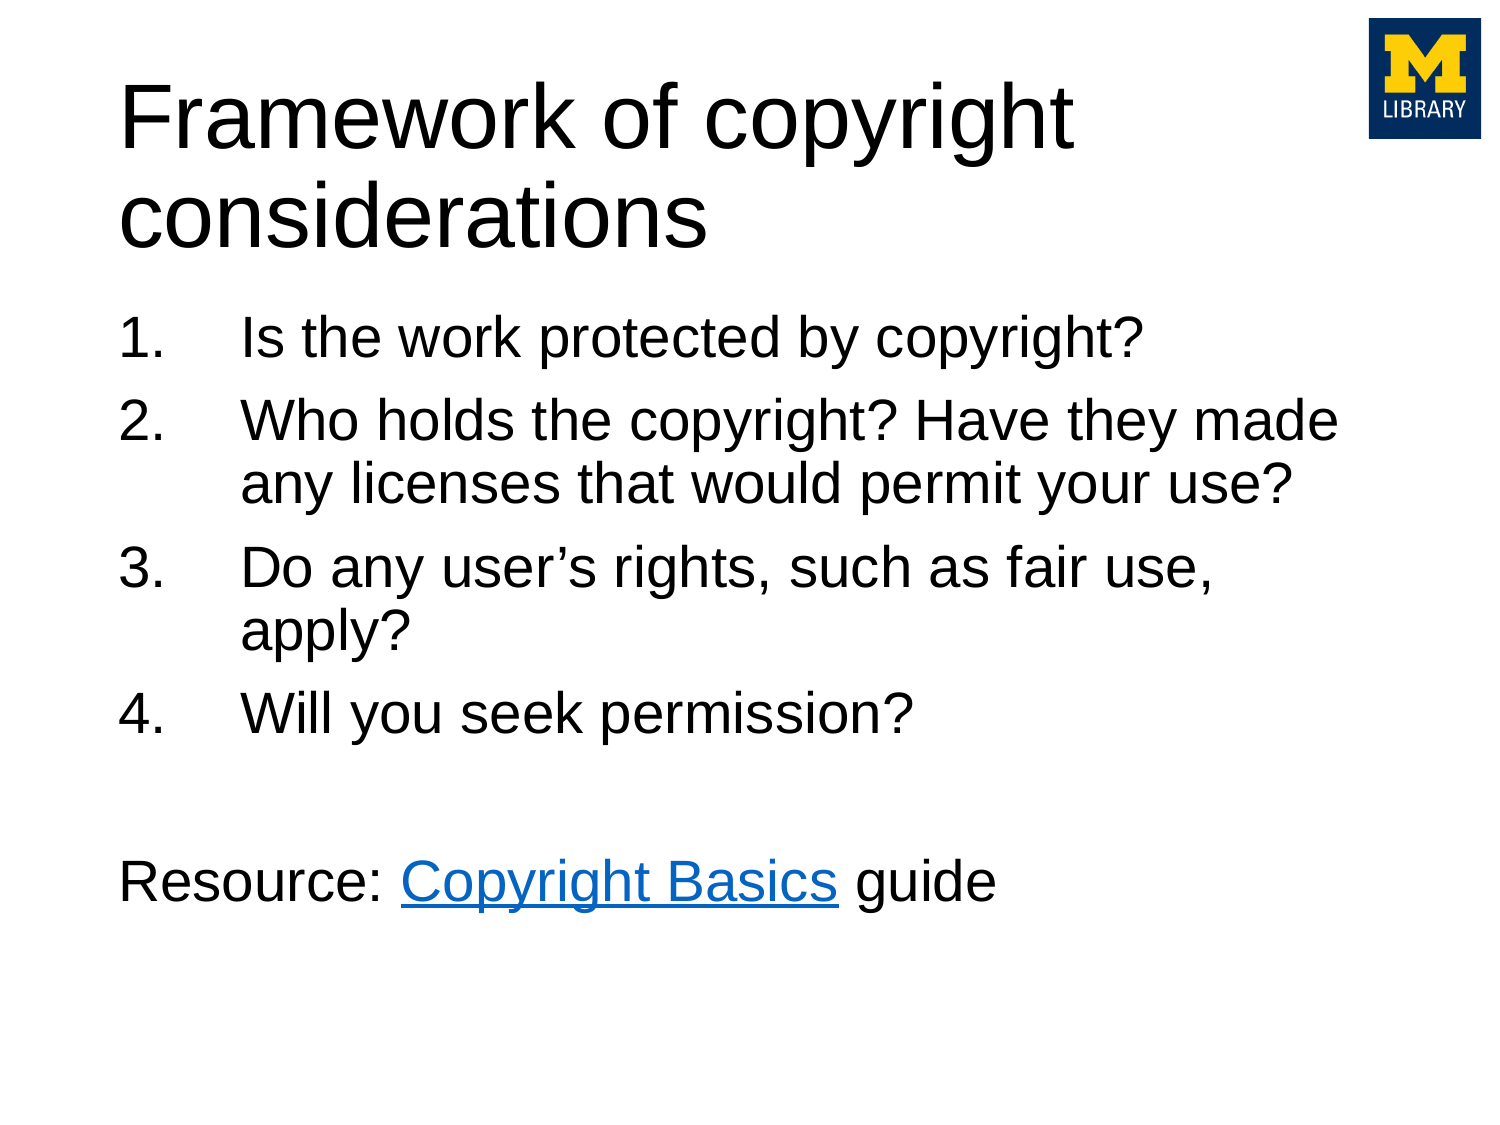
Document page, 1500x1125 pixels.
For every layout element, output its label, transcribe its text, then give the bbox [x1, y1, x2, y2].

title Framework of copyright considerations [103, 59, 1397, 278]
list Is the work protected by copyright? Who holds the copyright? Have they made any licenses that would permit your use? Do any user’s rights, such as fair use, apply? Will you seek permission? Resource: Copyright Basics guide [103, 299, 1397, 1014]
